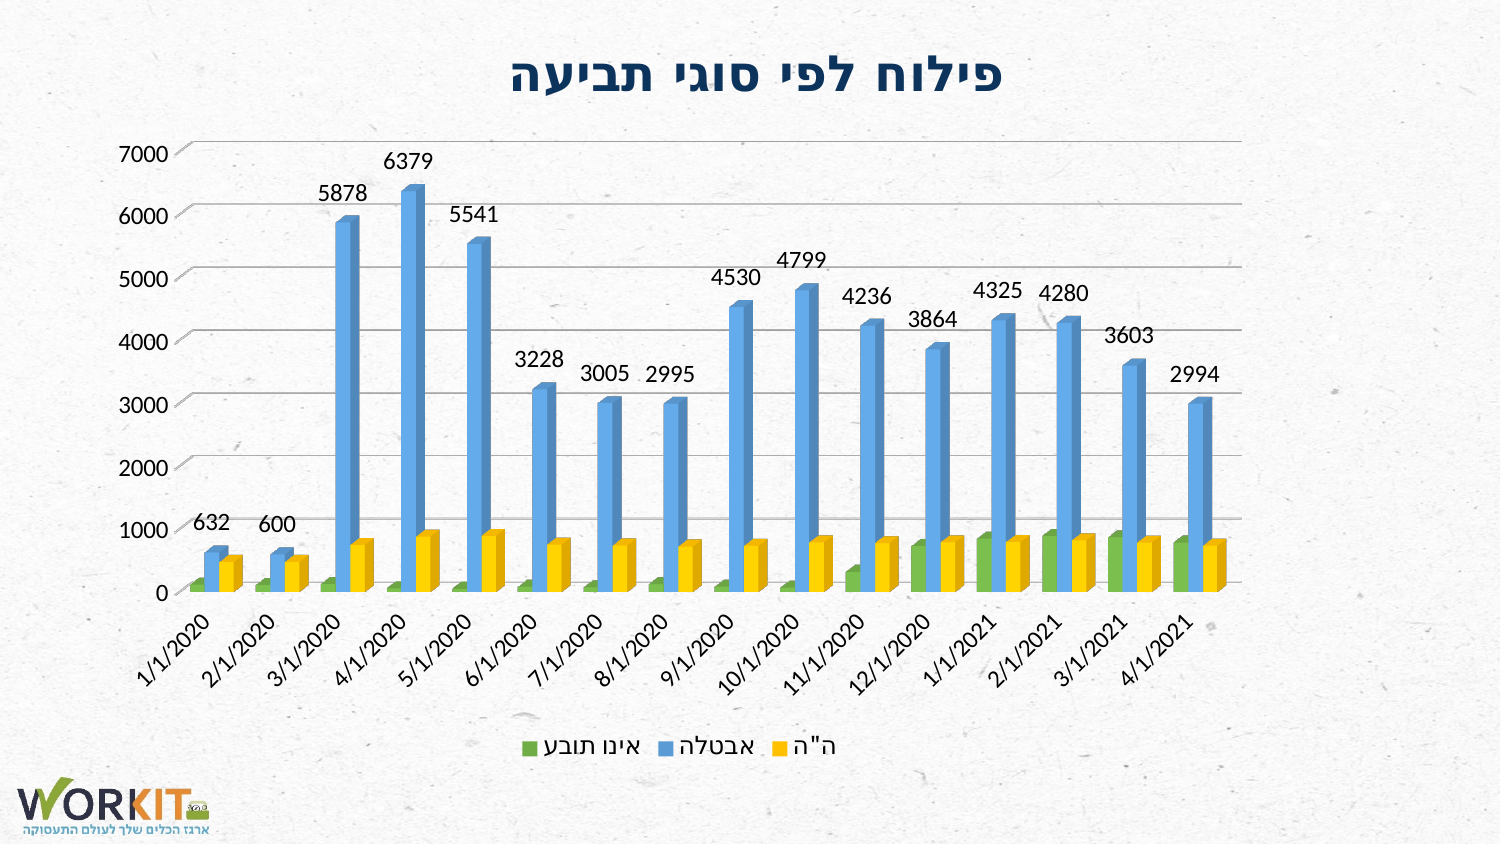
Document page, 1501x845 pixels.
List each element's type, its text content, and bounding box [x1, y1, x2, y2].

title פילוח לפי סוגי תביעה [148, 4, 1365, 138]
picture [0, 0, 1501, 844]
chart [81, 128, 1278, 772]
